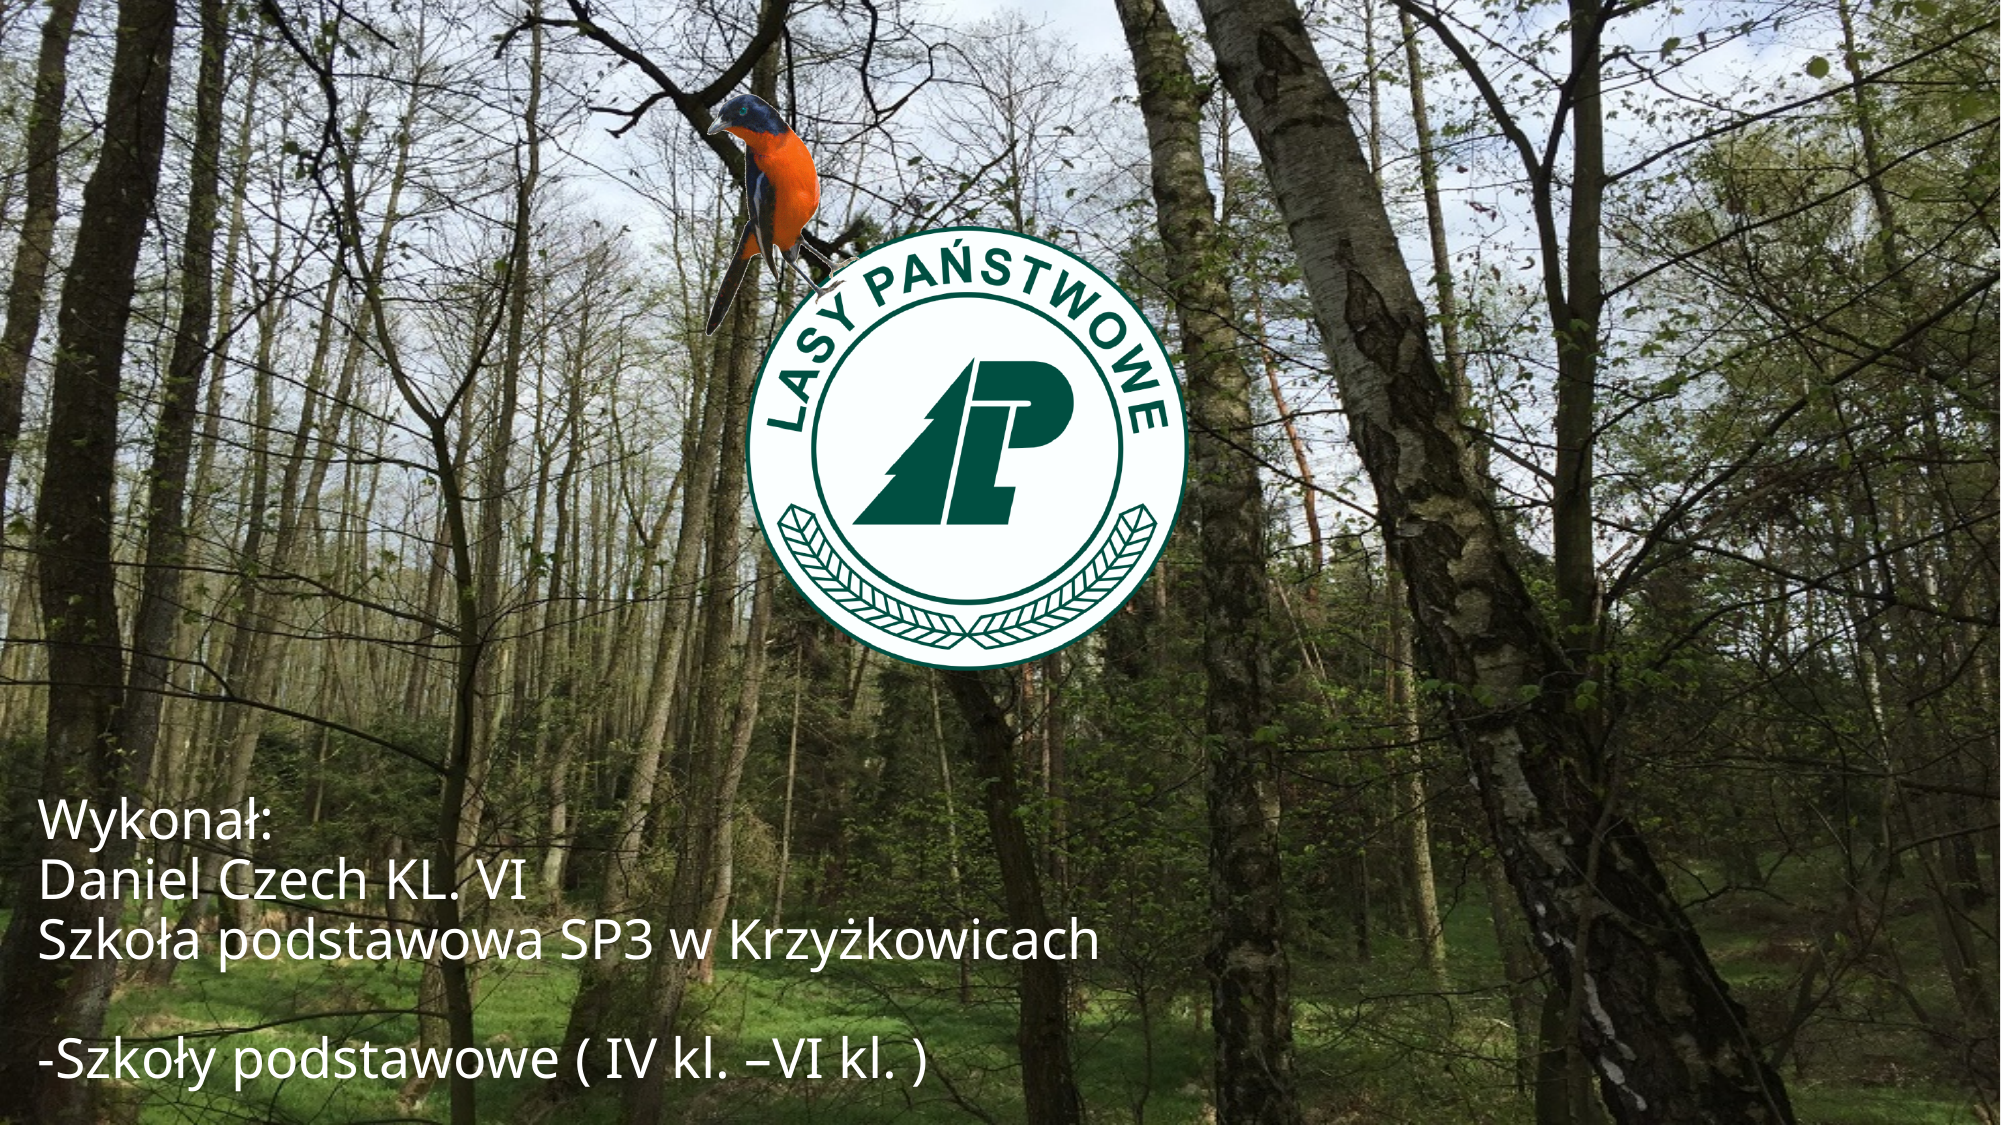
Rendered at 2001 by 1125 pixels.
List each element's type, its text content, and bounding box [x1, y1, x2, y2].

picture [0, 0, 2001, 1125]
title Wykonał: Daniel Czech KL. VI Szkoła podstawowa SP3 w Krzyżkowicach -Szkoły podstawowe ( IV kl. –VI kl. ) [22, 784, 1748, 1099]
